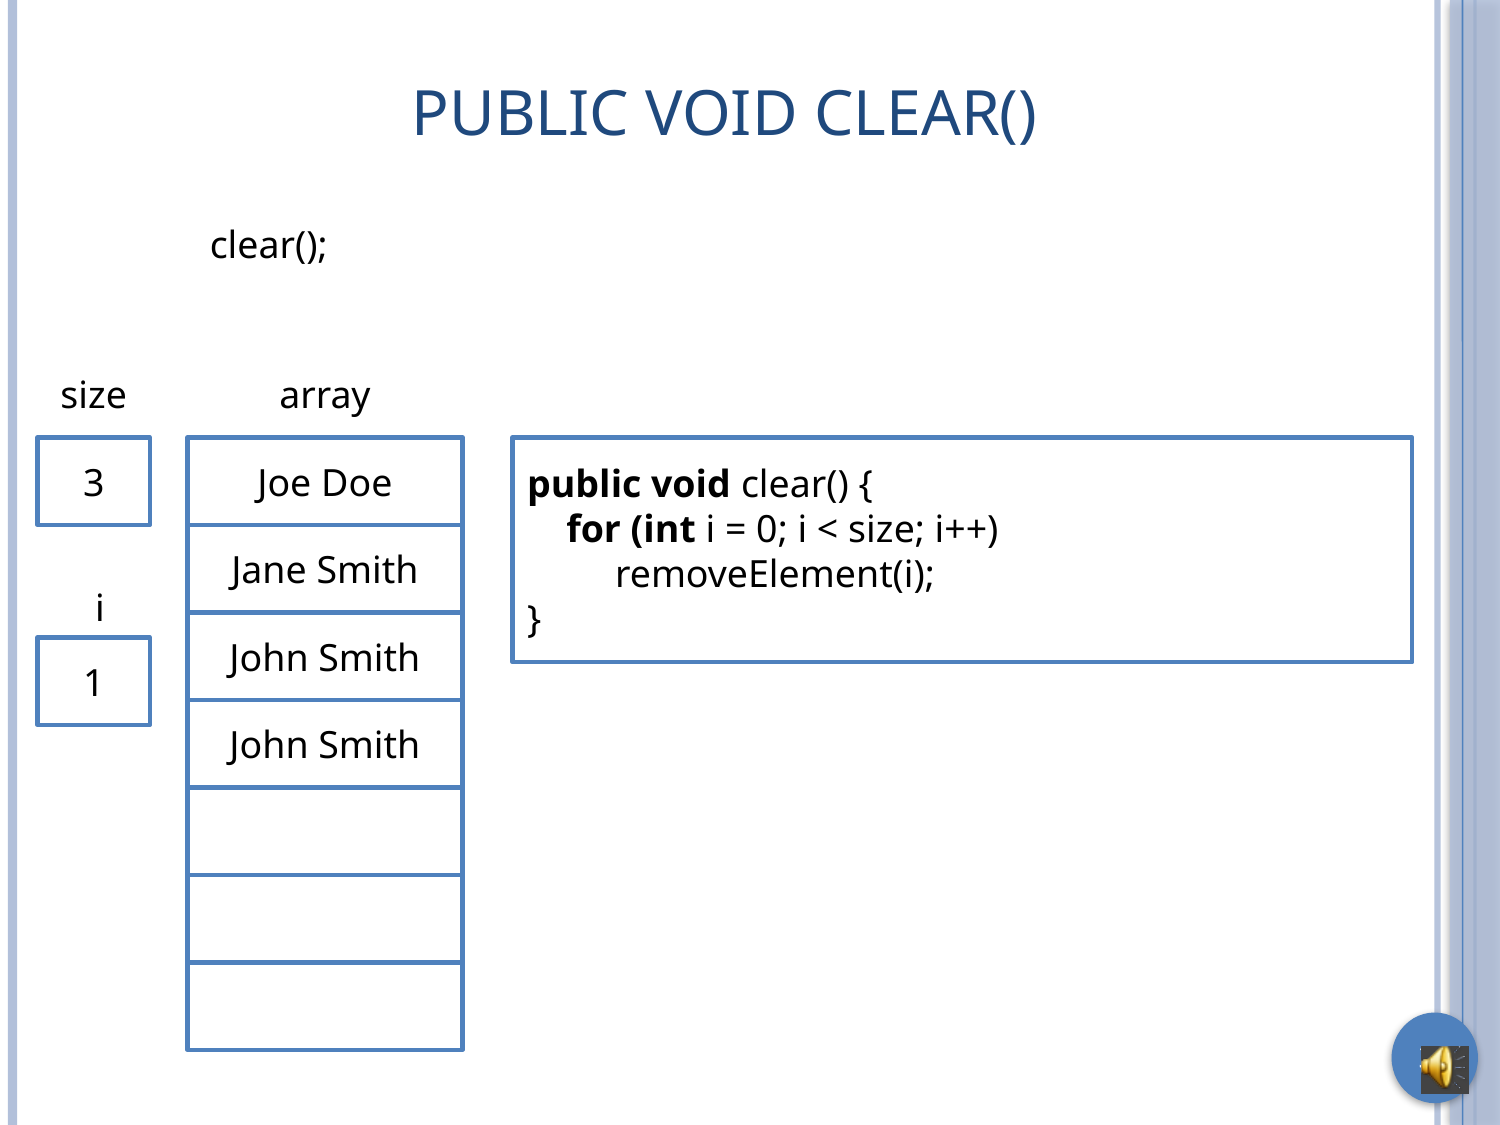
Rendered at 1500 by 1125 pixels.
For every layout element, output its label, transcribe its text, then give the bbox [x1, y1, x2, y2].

text_box array [185, 348, 465, 440]
text_box John Smith [185, 610, 465, 698]
text_box [185, 789, 465, 873]
picture [1419, 1044, 1471, 1096]
text_box clear(); [10, 198, 527, 290]
text_box i [23, 560, 177, 652]
text_box Joe Doe [185, 440, 465, 523]
text_box [185, 960, 465, 1052]
text_box 3 [35, 435, 152, 527]
text_box public void clear() { for (int i = 0; i < size; i++) removeElement(i); } [510, 435, 1414, 664]
text_box 1 [35, 652, 152, 727]
title public void clear() [75, 45, 1375, 175]
text_box John Smith [185, 698, 465, 789]
text_box [185, 873, 465, 960]
text_box size [10, 348, 177, 440]
text_box Jane Smith [185, 523, 465, 610]
